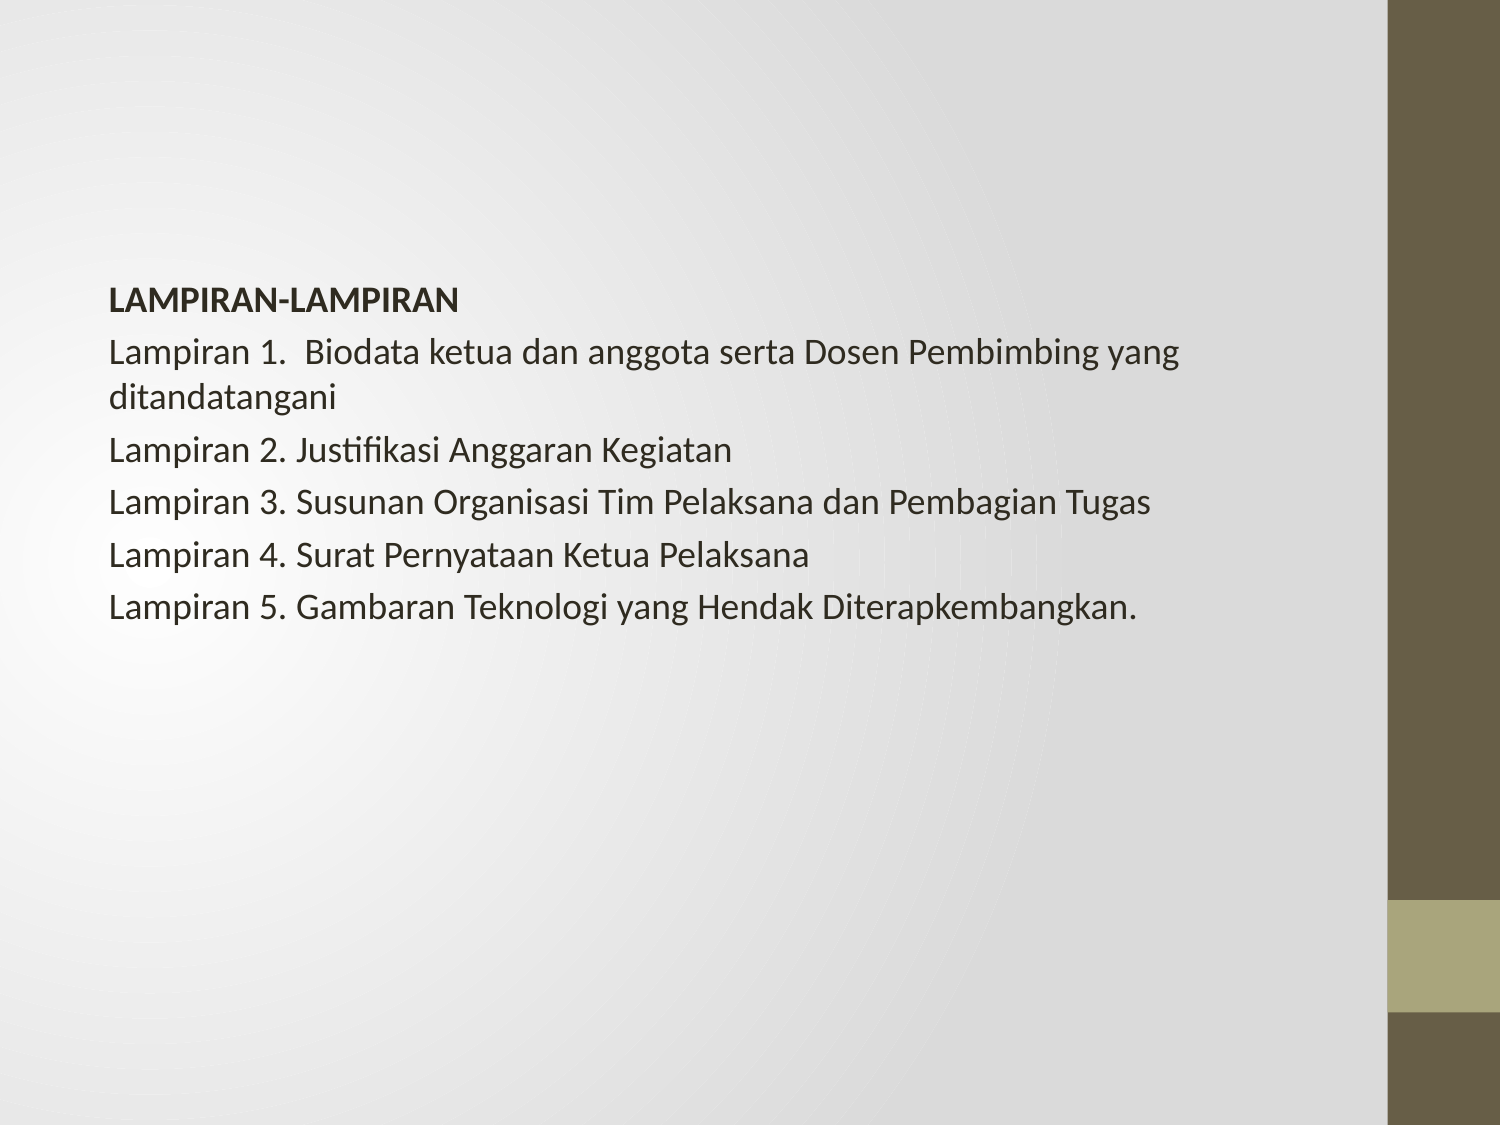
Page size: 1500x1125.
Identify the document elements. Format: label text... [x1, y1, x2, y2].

list LAMPIRAN-LAMPIRAN Lampiran 1. Biodata ketua dan anggota serta Dosen Pembimbing yang ditandatangani Lampiran 2. Justifikasi Anggaran Kegiatan Lampiran 3. Susunan Organisasi Tim Pelaksana dan Pembagian Tugas Lampiran 4. Surat Pernyataan Ketua Pelaksana Lampiran 5. Gambaran Teknologi yang Hendak Diterapkembangkan. [75, 267, 1325, 1062]
